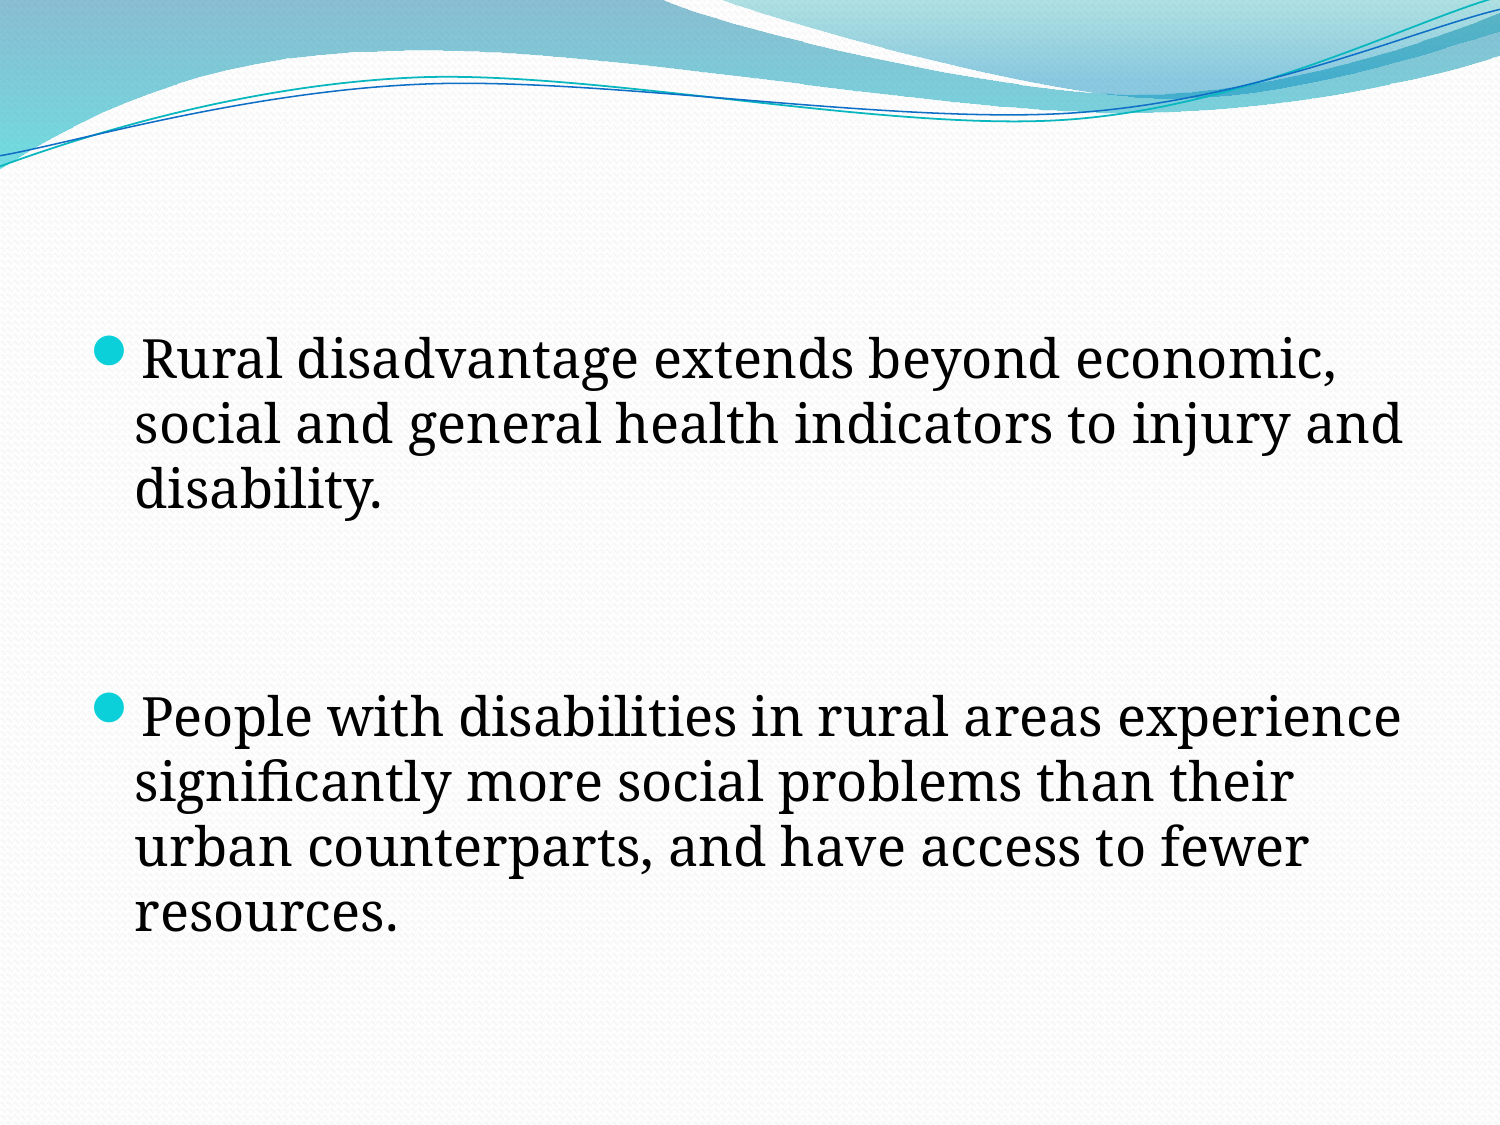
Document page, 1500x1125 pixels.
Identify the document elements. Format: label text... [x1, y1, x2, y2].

list Rural disadvantage extends beyond economic, social and general health indicators to injury and disability. People with disabilities in rural areas experience significantly more social problems than their urban counterparts, and have access to fewer resources. [75, 317, 1425, 1038]
